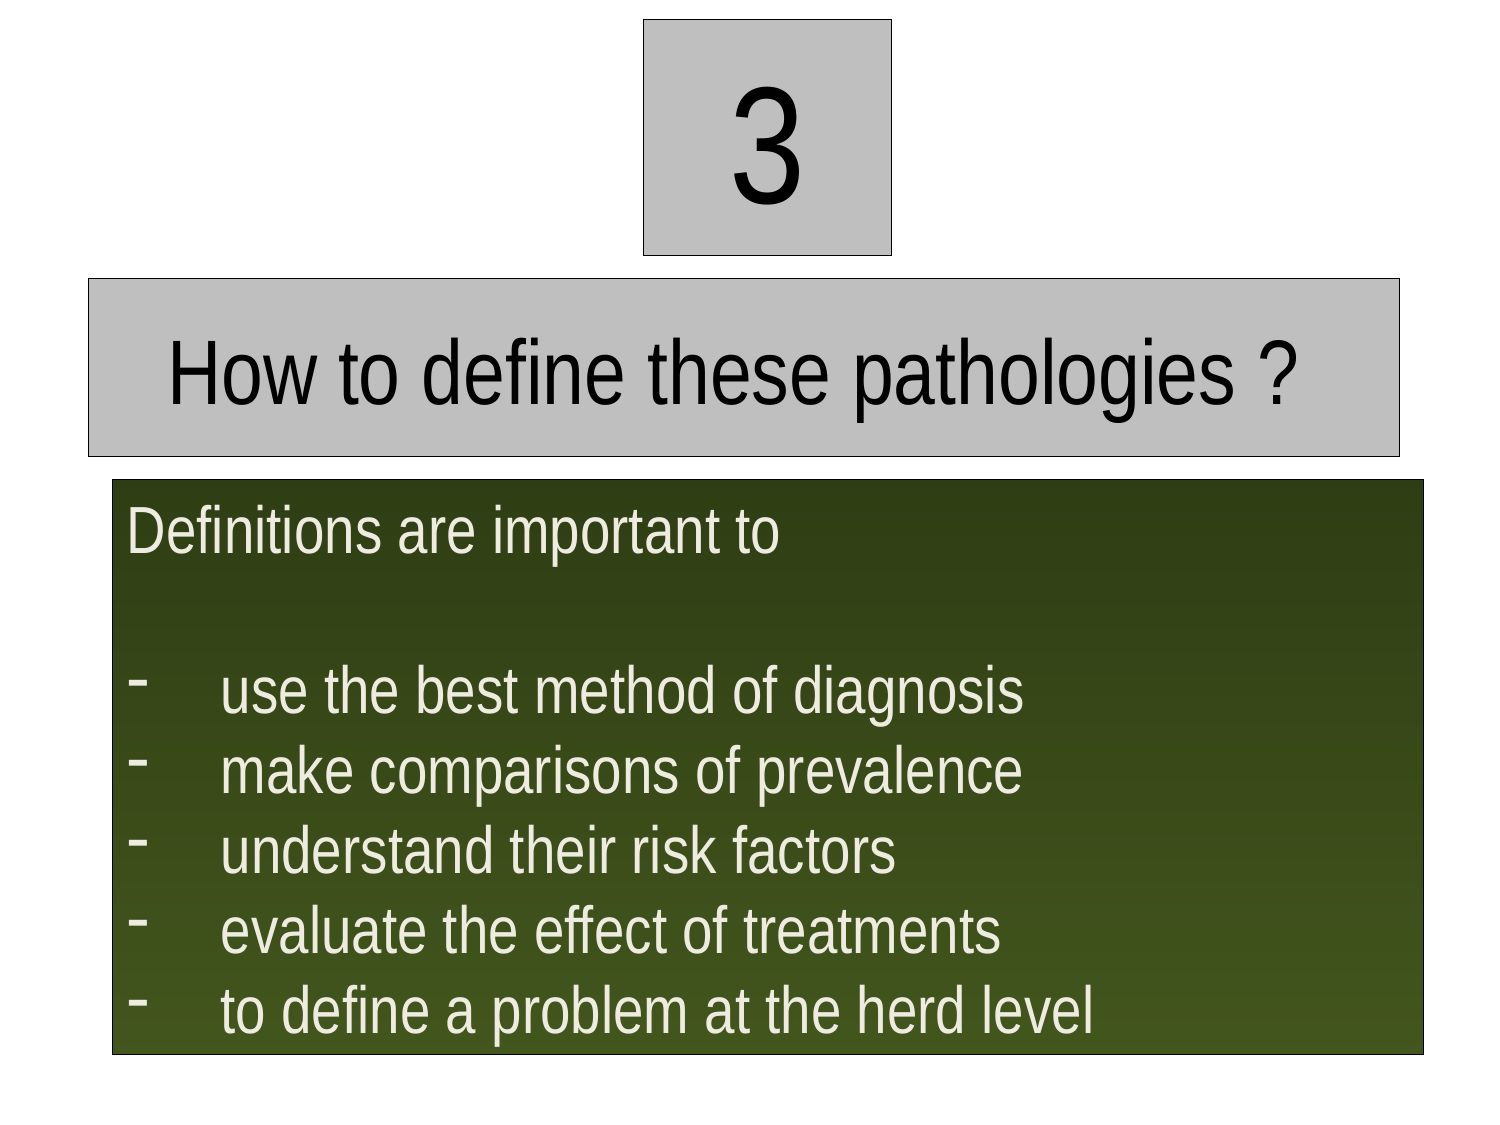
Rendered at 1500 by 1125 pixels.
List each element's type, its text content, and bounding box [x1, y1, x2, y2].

text_box 3 [643, 19, 892, 256]
title How to define these pathologies ? [88, 278, 1400, 457]
text_box Definitions are important to use the best method of diagnosis make comparisons of prevalence understand their risk factors evaluate the effect of treatments to define a problem at the herd level [112, 479, 1424, 1055]
